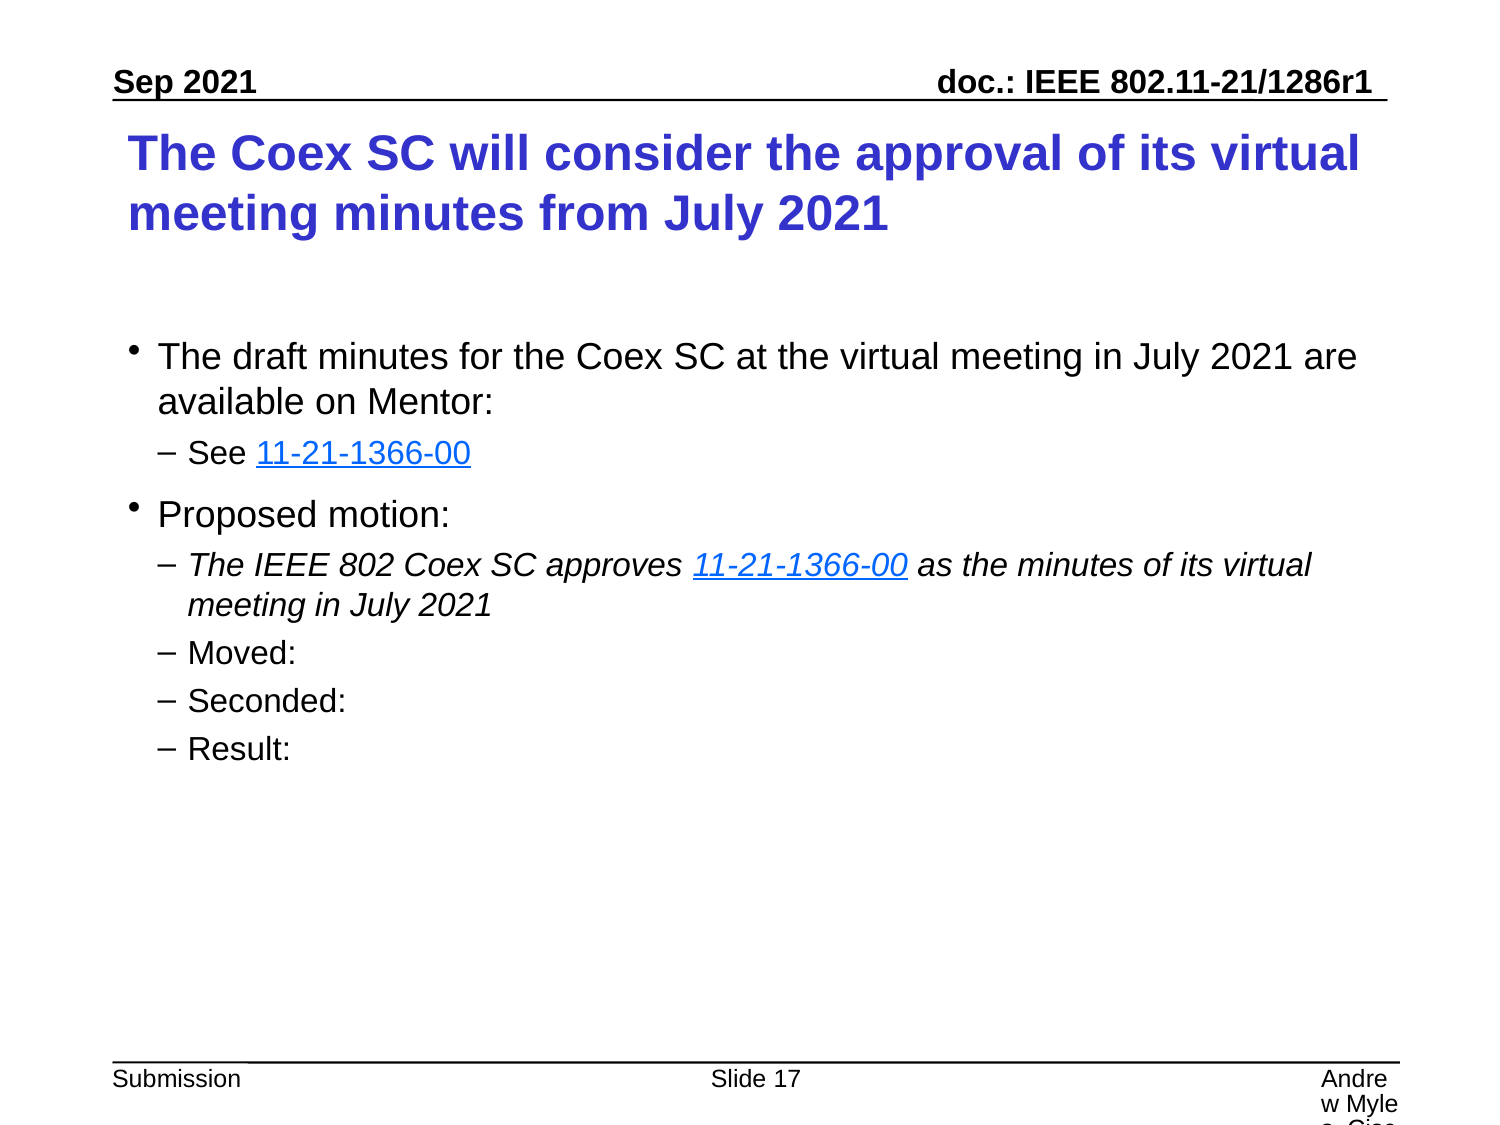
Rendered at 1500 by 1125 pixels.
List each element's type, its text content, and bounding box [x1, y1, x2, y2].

title The Coex SC will consider the approval of its virtual meeting minutes from July 2021 [112, 112, 1388, 288]
footer Andrew Myles, Cisco [1320, 1061, 1402, 1093]
list The draft minutes for the Coex SC at the virtual meeting in July 2021 are available on Mentor: See 11-21-1366-00 Proposed motion: The IEEE 802 Coex SC approves 11-21-1366-00 as the minutes of its virtual meeting in July 2021 Moved: Seconded: Result: [112, 324, 1388, 1000]
slide_number Slide 17 [709, 1061, 803, 1093]
